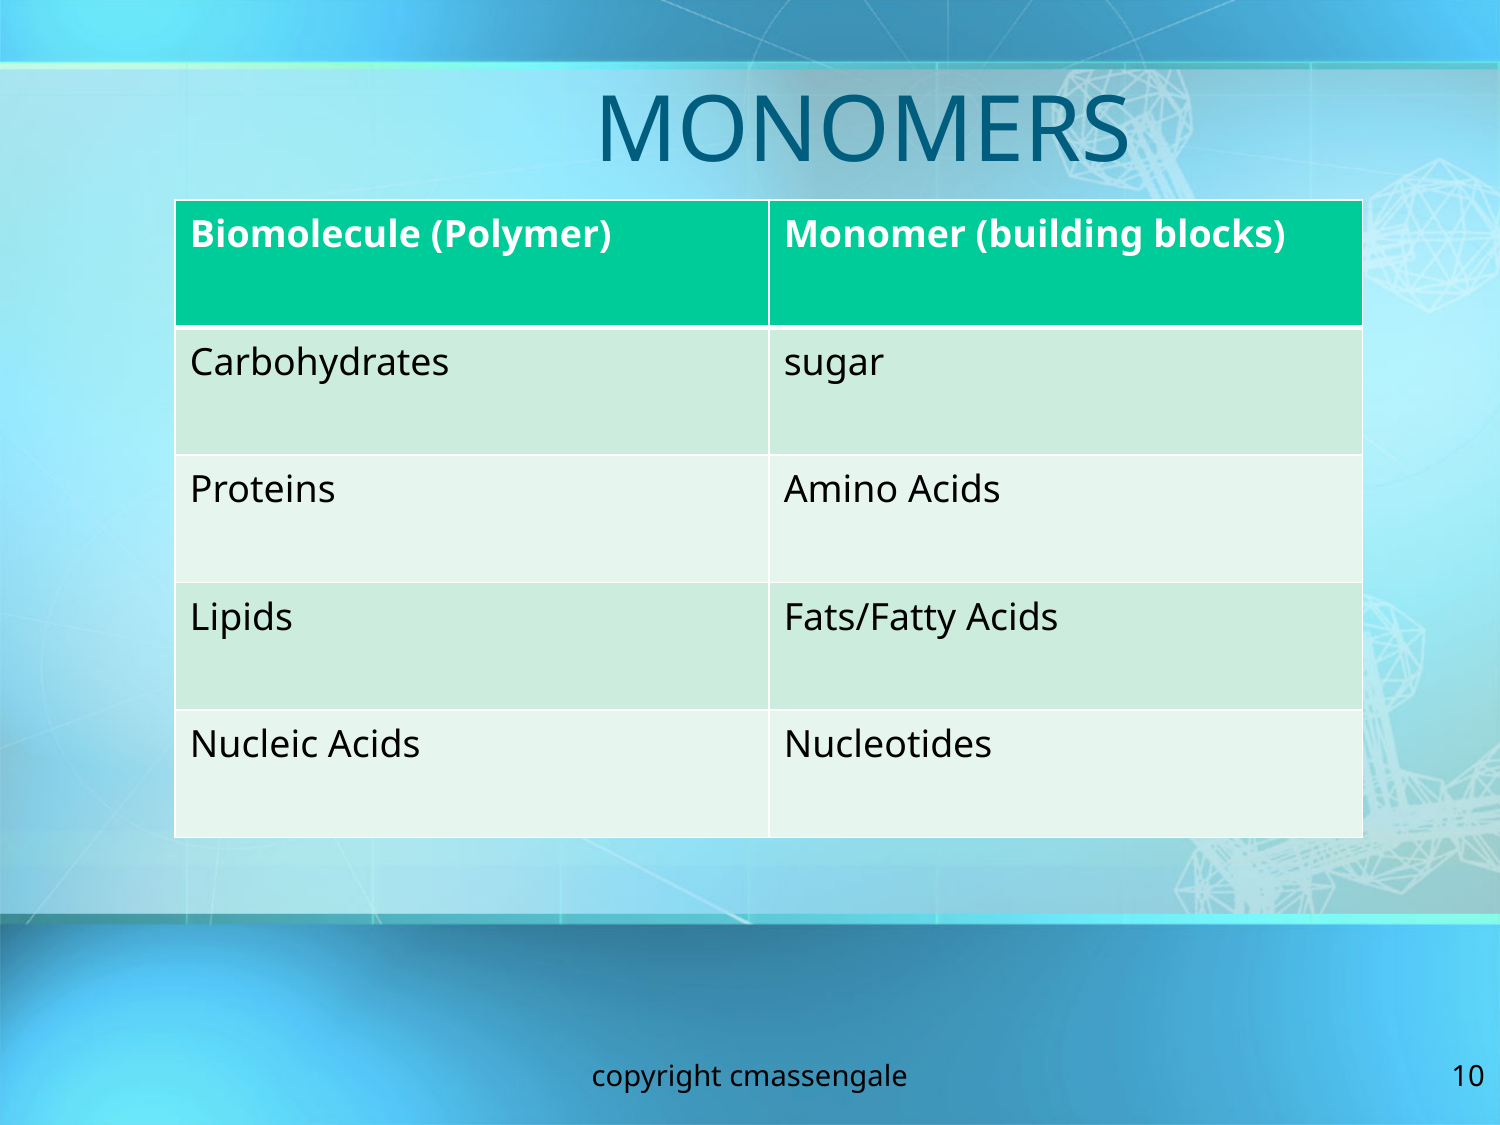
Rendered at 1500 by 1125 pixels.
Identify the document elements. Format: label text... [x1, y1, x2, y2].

table_header Biomolecule (Polymer) [176, 201, 768, 325]
table_cell Nucleic Acids [176, 711, 768, 837]
table_cell Carbohydrates [176, 330, 768, 454]
table_cell Nucleotides [770, 711, 1362, 837]
table_header Monomer (building blocks) [770, 201, 1362, 325]
table_cell sugar [770, 330, 1362, 454]
slide_number 10 [1187, 1049, 1500, 1125]
table_cell Proteins [176, 456, 768, 582]
picture [0, 0, 1500, 1125]
title MONOMERS [287, 75, 1463, 175]
table_cell Amino Acids [770, 456, 1362, 582]
table_cell Lipids [176, 583, 768, 709]
footer copyright cmassengale [512, 1049, 988, 1125]
table_cell Fats/Fatty Acids [770, 583, 1362, 709]
